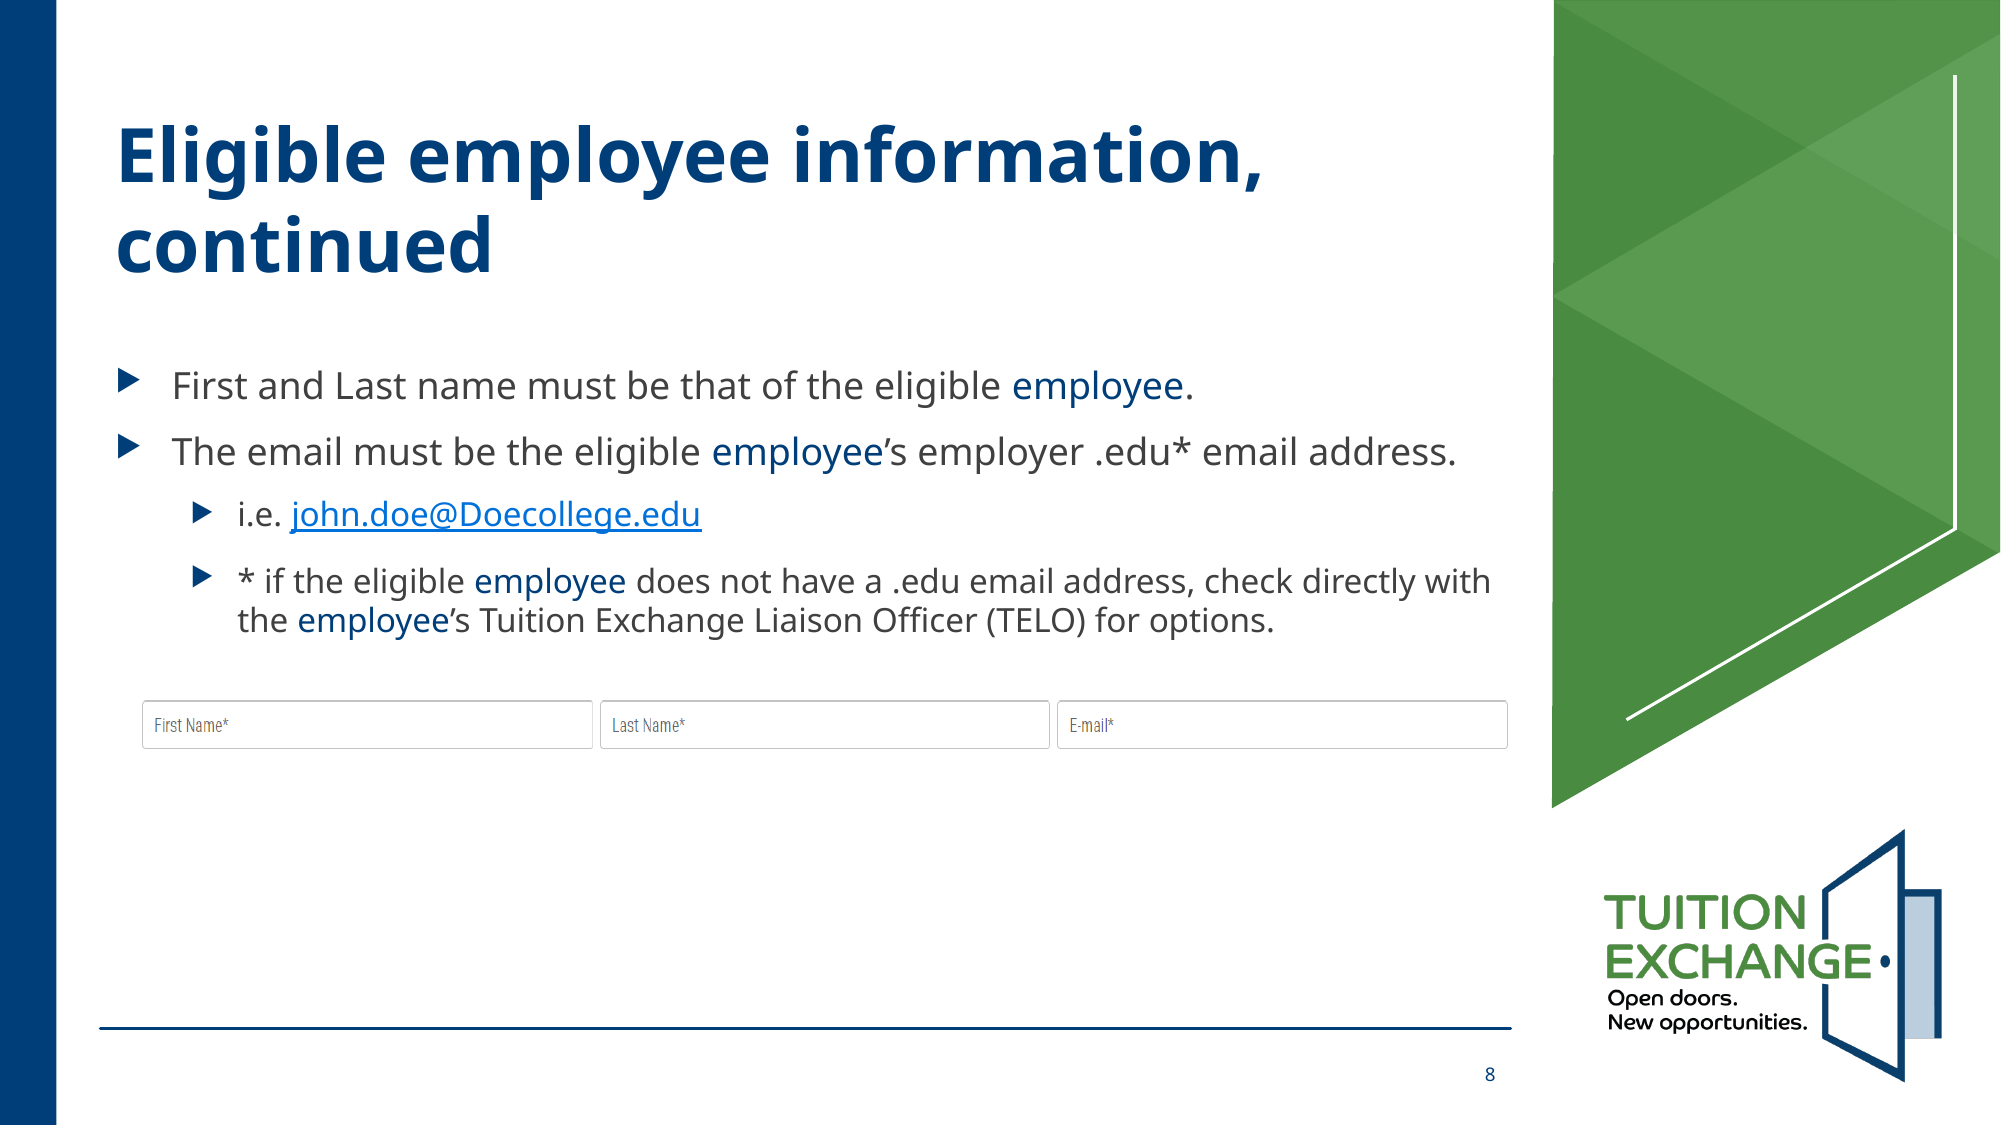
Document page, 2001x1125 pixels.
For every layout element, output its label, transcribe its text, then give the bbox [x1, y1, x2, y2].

list First and Last name must be that of the eligible employee. The email must be the eligible employee’s employer .edu* email address. i.e. john.doe@Doecollege.edu * if the eligible employee does not have a .edu email address, check directly with the employee’s Tuition Exchange Liaison Officer (TELO) for options. [100, 354, 1511, 992]
slide_number 8 [1398, 1045, 1511, 1106]
picture [1594, 816, 1957, 1095]
title Eligible employee information, continued [100, 99, 1511, 317]
picture [117, 684, 1530, 768]
